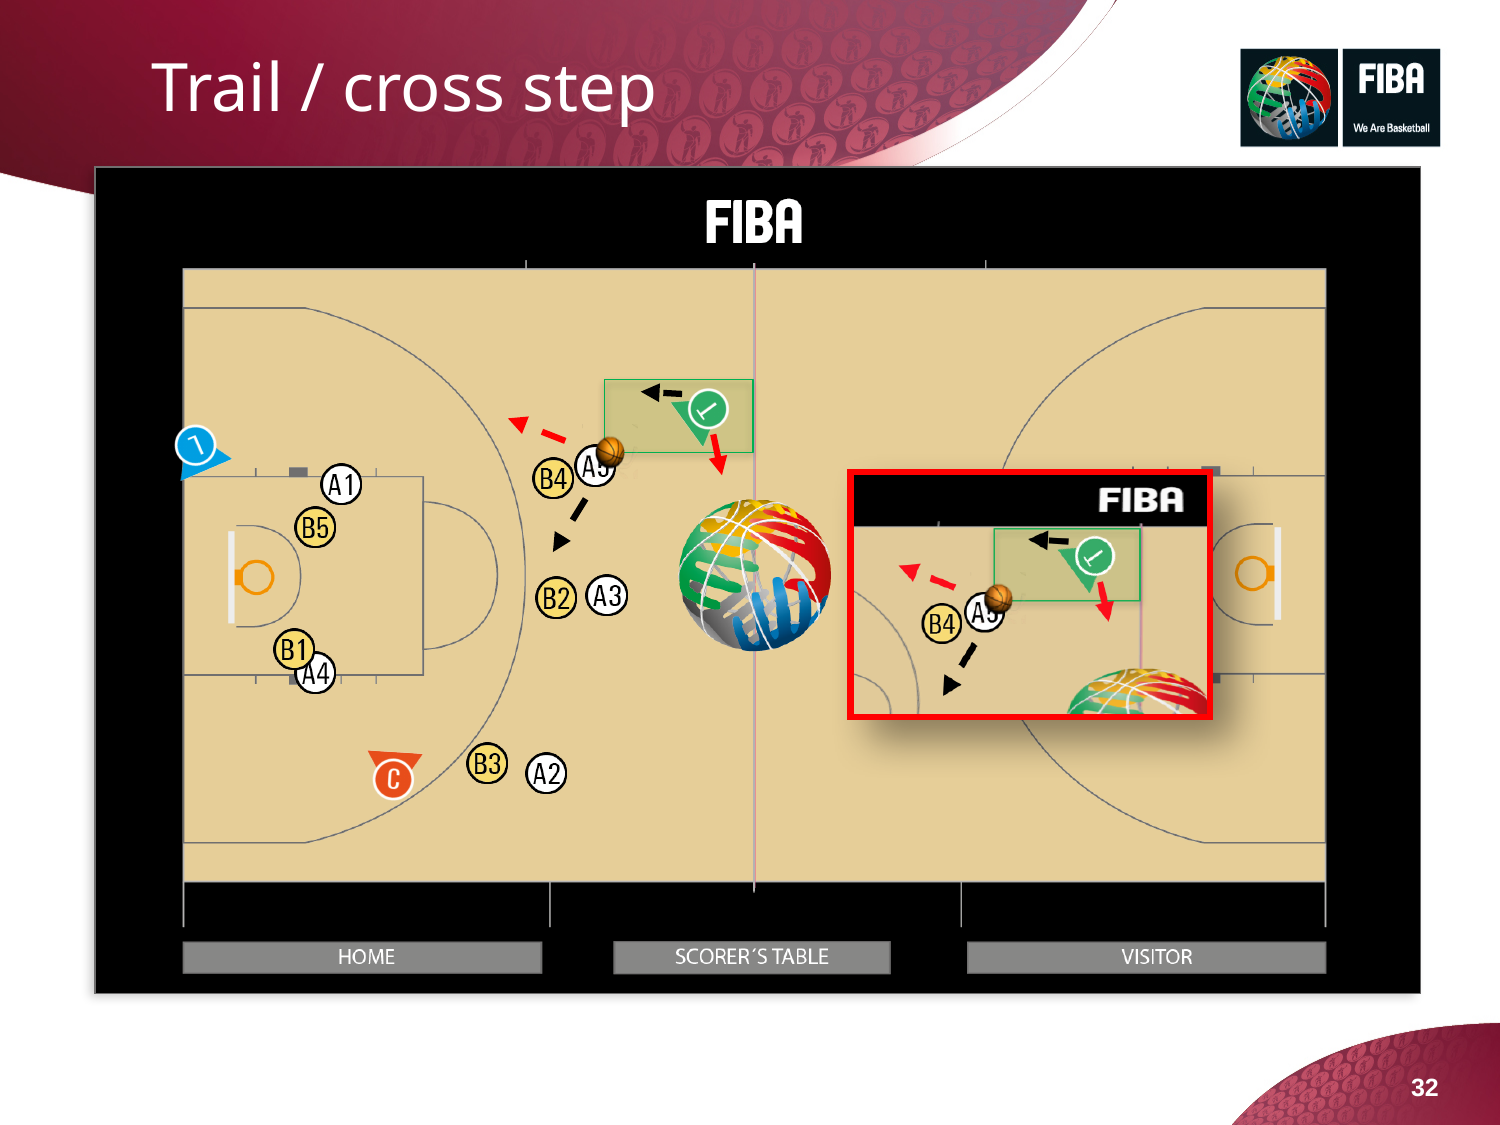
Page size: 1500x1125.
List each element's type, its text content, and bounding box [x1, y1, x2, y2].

picture [0, 0, 1500, 1125]
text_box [640, 391, 683, 395]
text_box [507, 418, 566, 442]
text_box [712, 434, 723, 476]
text_box Trail / cross step [136, 37, 1052, 132]
text_box HSB / page 204 [1225, 156, 1435, 262]
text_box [552, 498, 586, 553]
